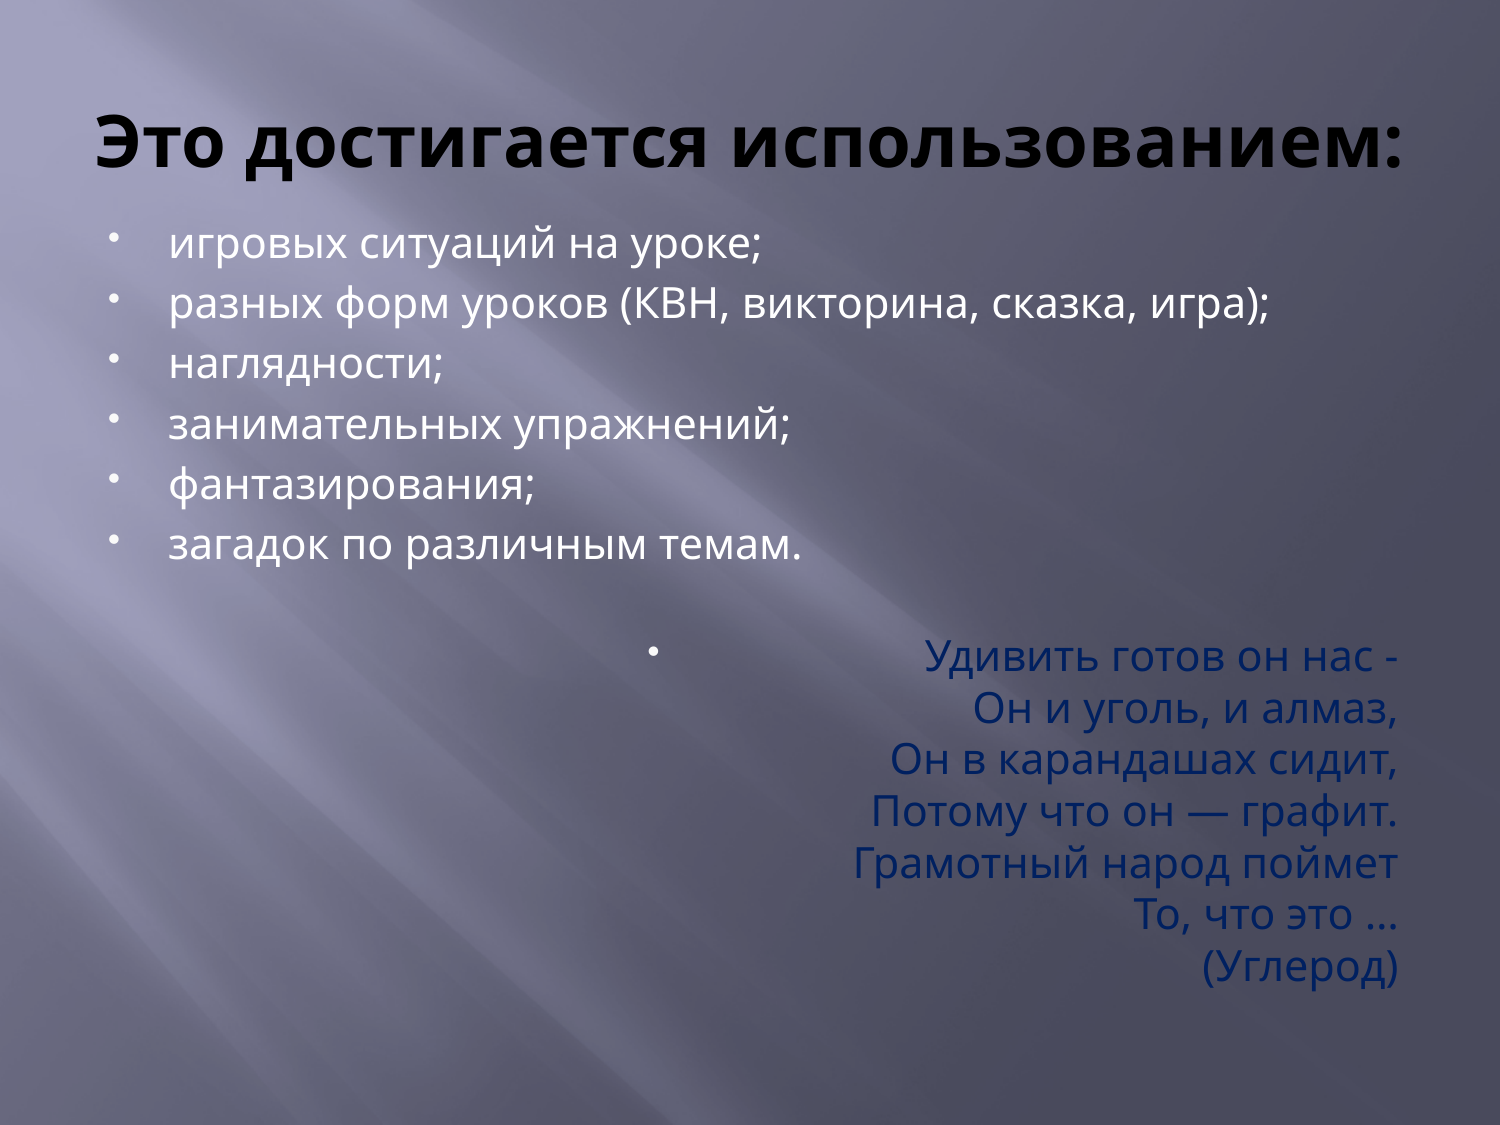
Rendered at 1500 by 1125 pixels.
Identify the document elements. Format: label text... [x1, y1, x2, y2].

title Это достигается использованием: [75, 45, 1425, 208]
list игровых ситуаций на уроке; разных форм уроков (КВН, викторина, сказка, игра); наглядности; занимательных упражнений; фантазирования; загадок по различным темам. Удивить готов он нас - Он и уголь, и алмаз, Он в карандашах сидит, Потому что он — графит. Грамотный народ поймет То, что это … (Углерод) [75, 208, 1425, 1059]
